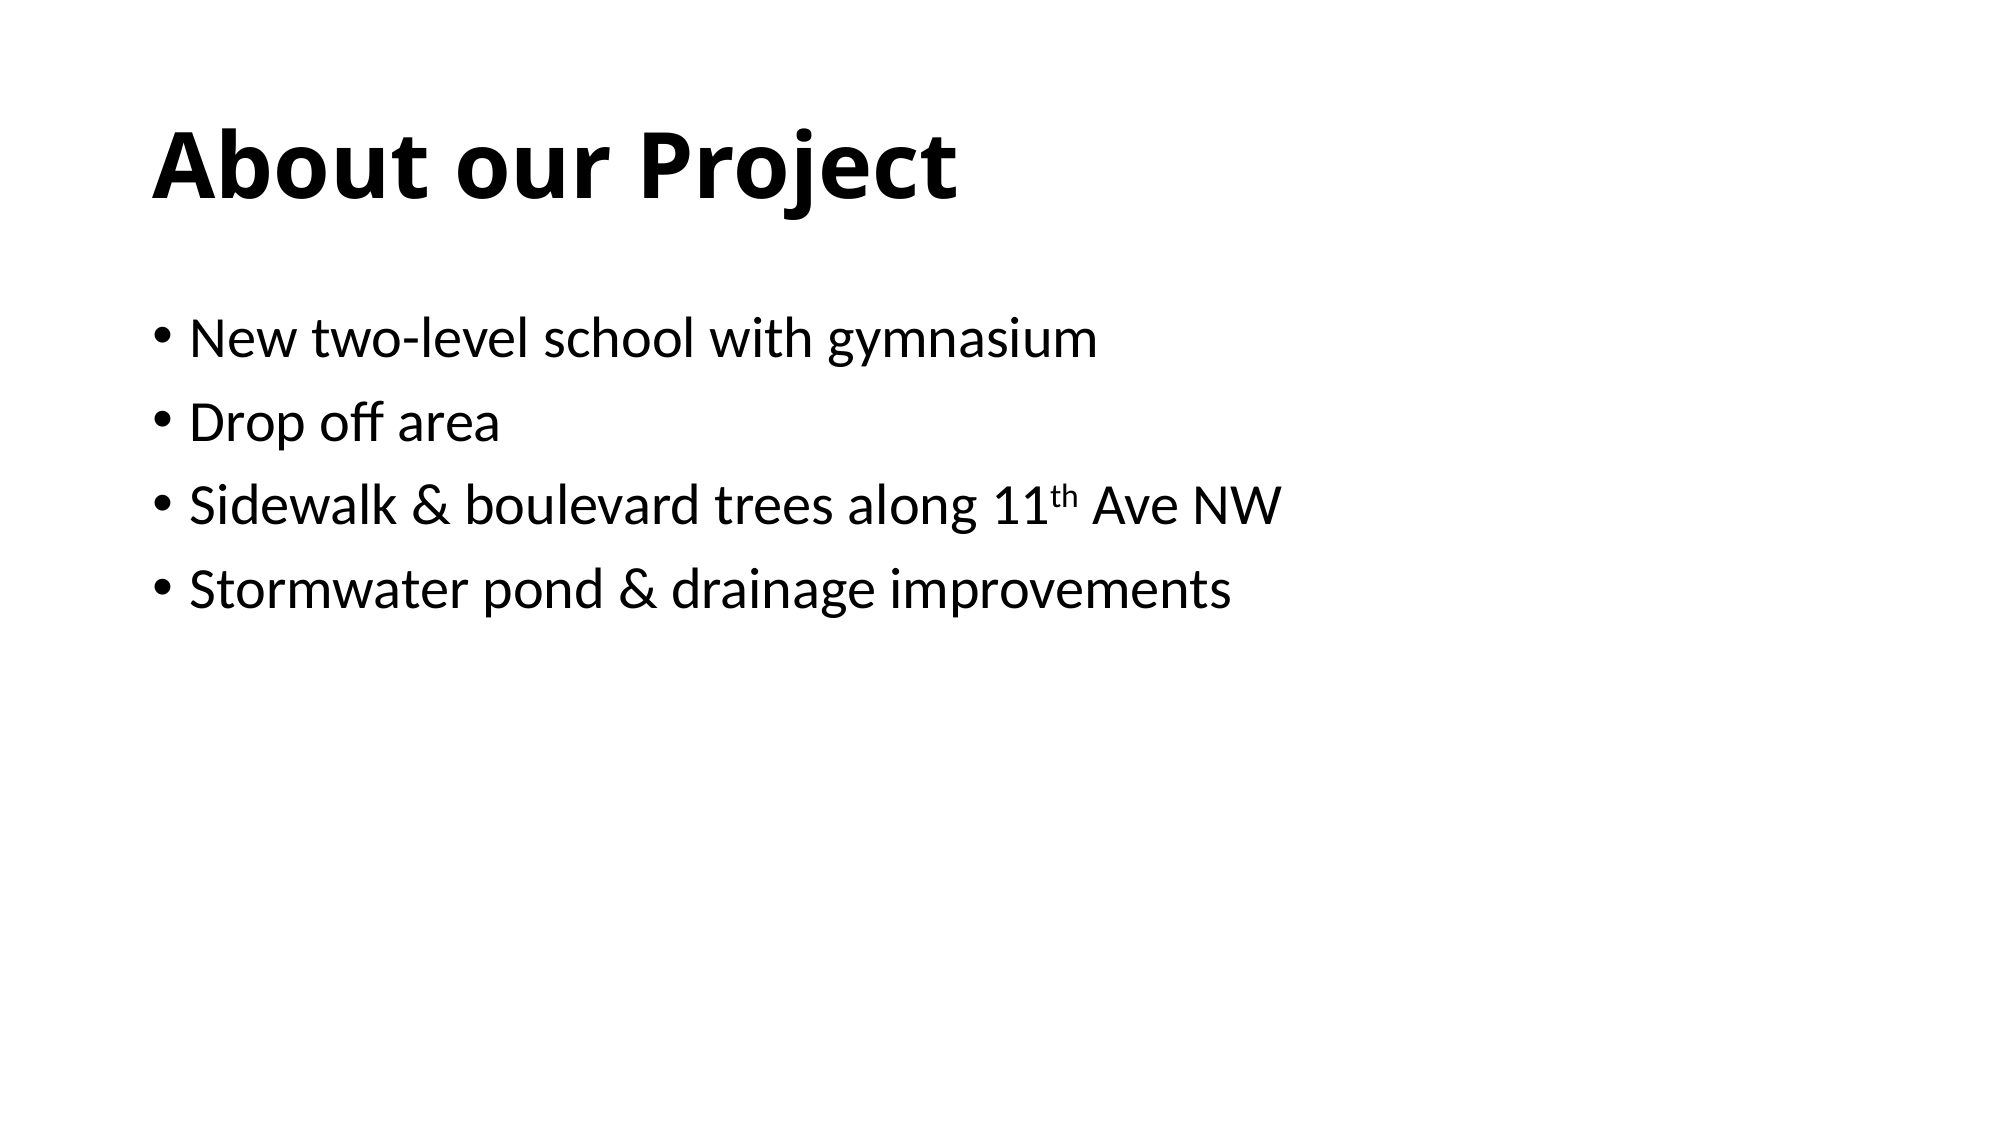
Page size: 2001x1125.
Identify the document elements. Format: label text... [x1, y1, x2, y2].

title About our Project [137, 59, 1863, 278]
list New two-level school with gymnasium Drop off area Sidewalk & boulevard trees along 11th Ave NW Stormwater pond & drainage improvements [137, 299, 1863, 1014]
